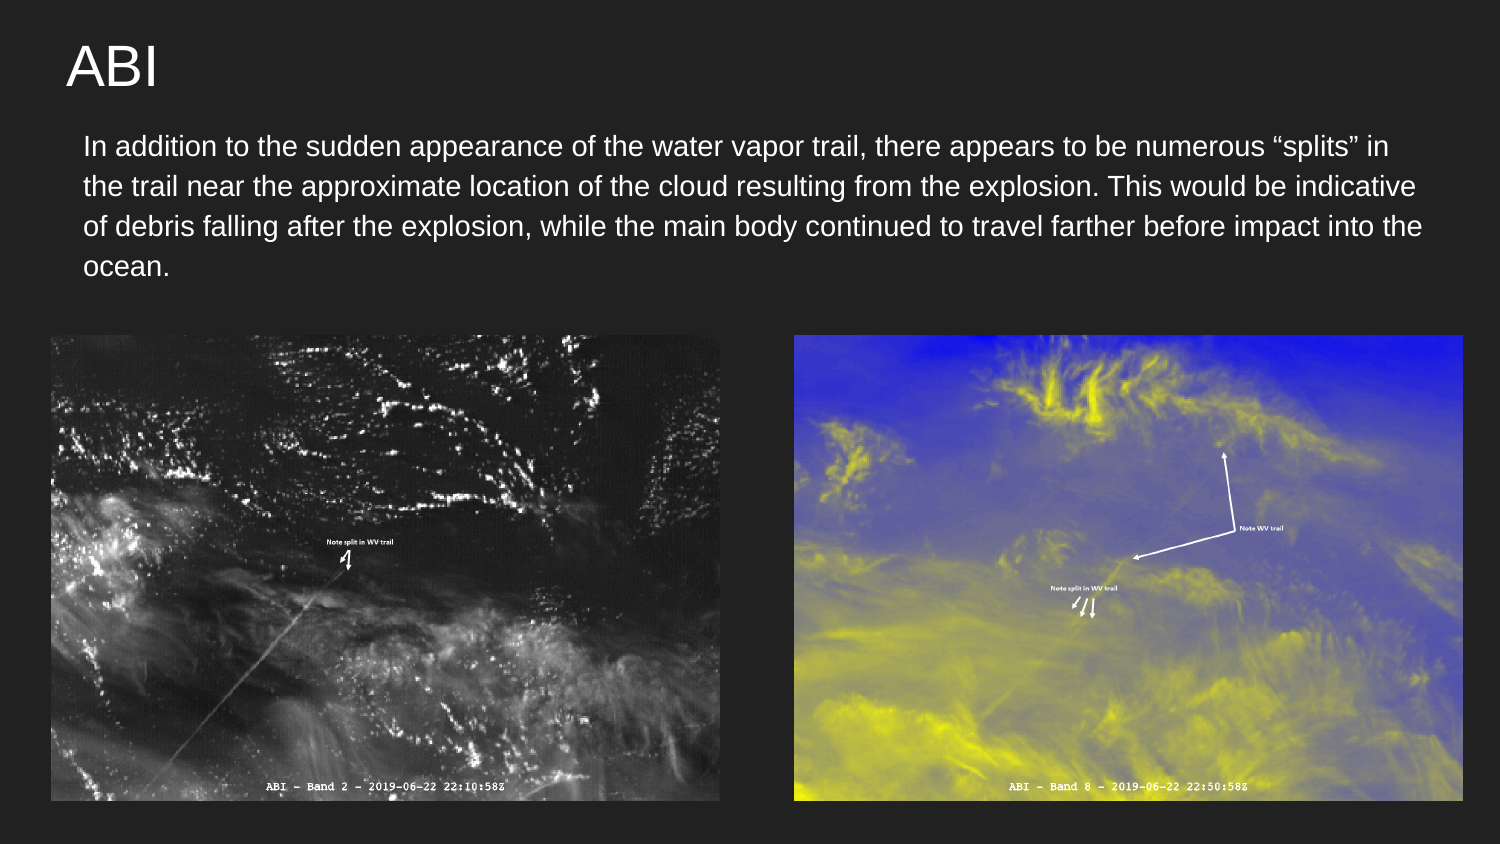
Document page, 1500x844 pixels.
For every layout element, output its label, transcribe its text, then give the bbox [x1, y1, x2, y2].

picture [50, 335, 720, 802]
picture [793, 335, 1463, 801]
title ABI [51, 13, 1449, 107]
list In addition to the sudden appearance of the water vapor trail, there appears to be numerous “splits” in the trail near the approximate location of the cloud resulting from the explosion. This would be indicative of debris falling after the explosion, while the main body continued to travel farther before impact into the ocean. [51, 107, 1449, 299]
